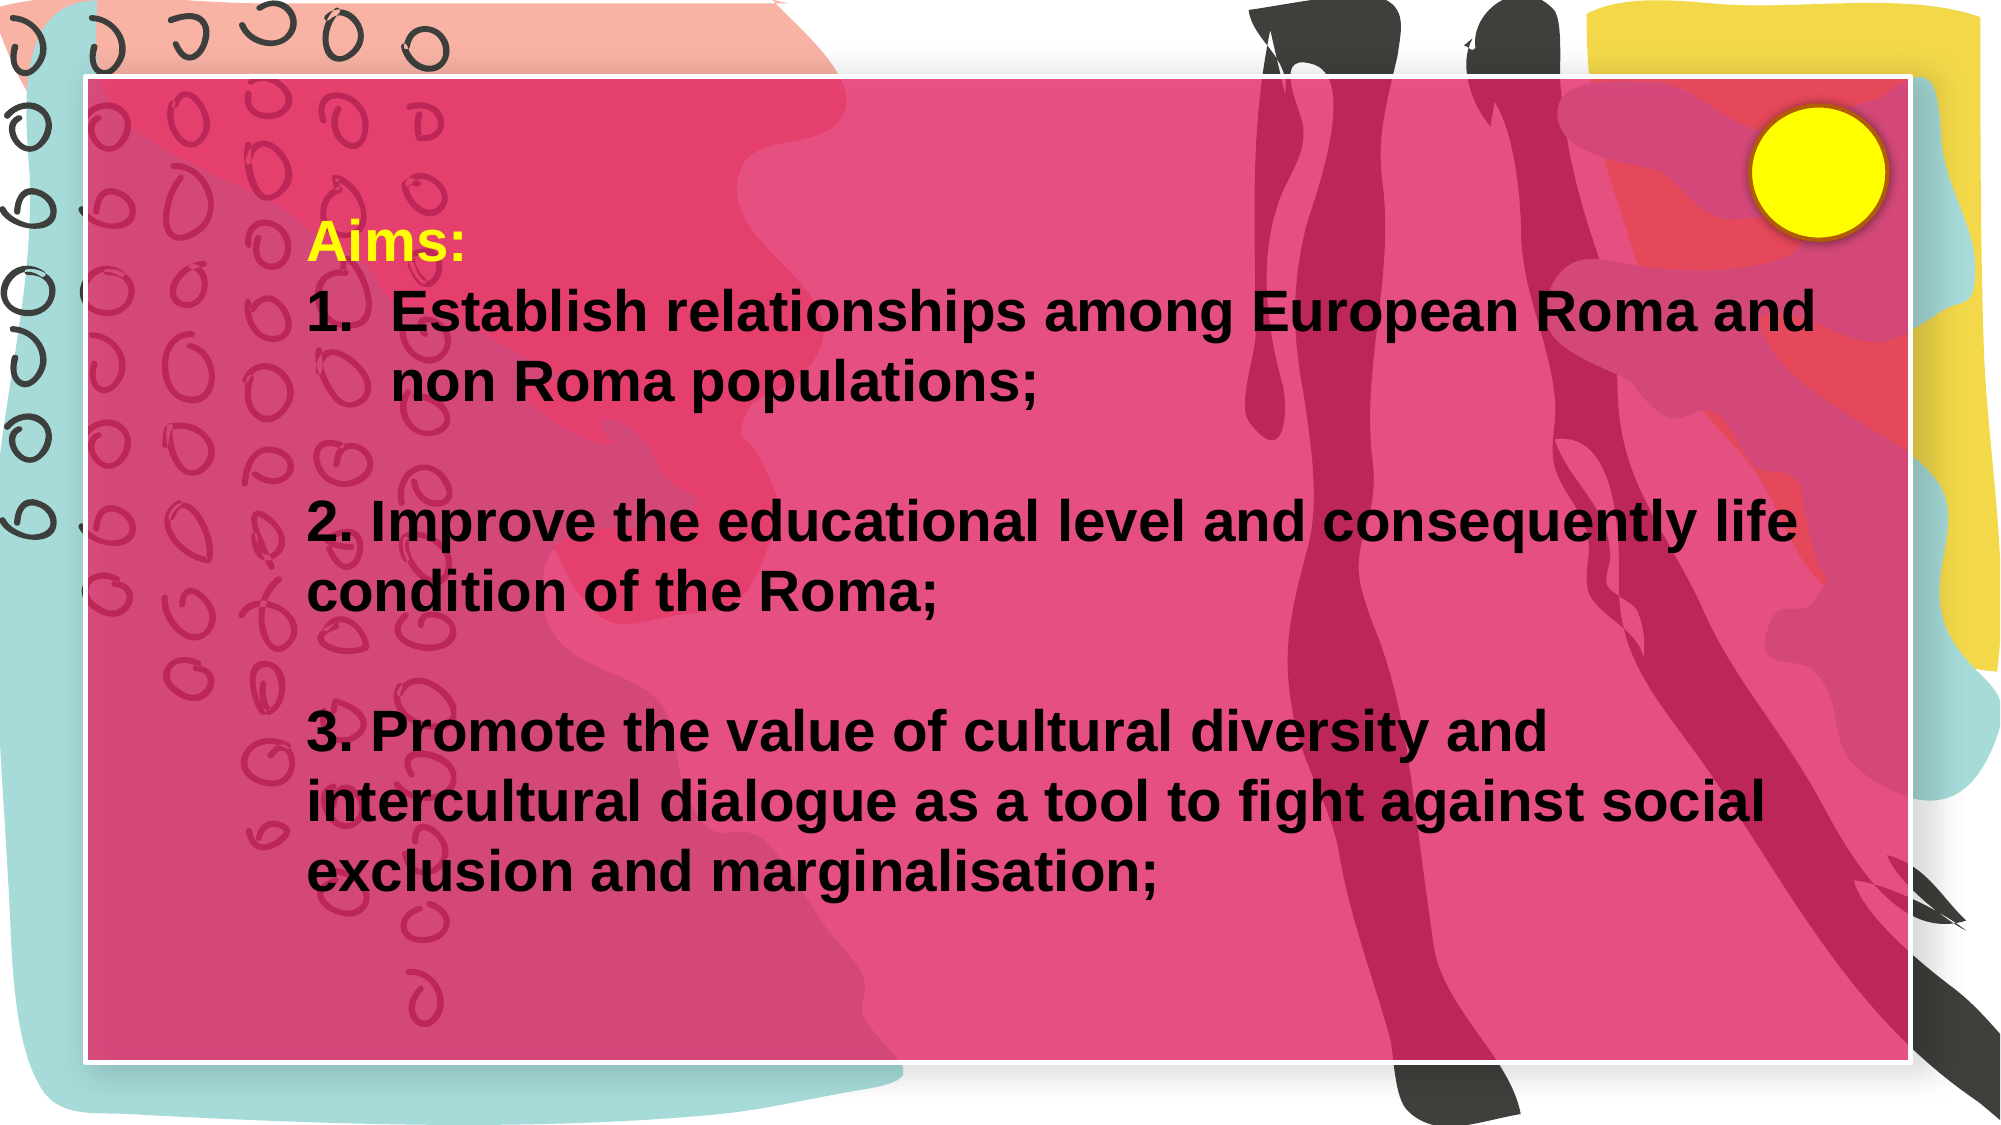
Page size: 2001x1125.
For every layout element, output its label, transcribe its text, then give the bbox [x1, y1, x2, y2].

text_box Aims: Establish relationships among European Roma and non Roma populations; 2. Improve the educational level and consequently life condition of the Roma; 3. Promote the value of cultural diversity and intercultural dialogue as a tool to fight against social exclusion and marginalisation; [291, 196, 1891, 1032]
text_box [1747, 103, 1890, 242]
